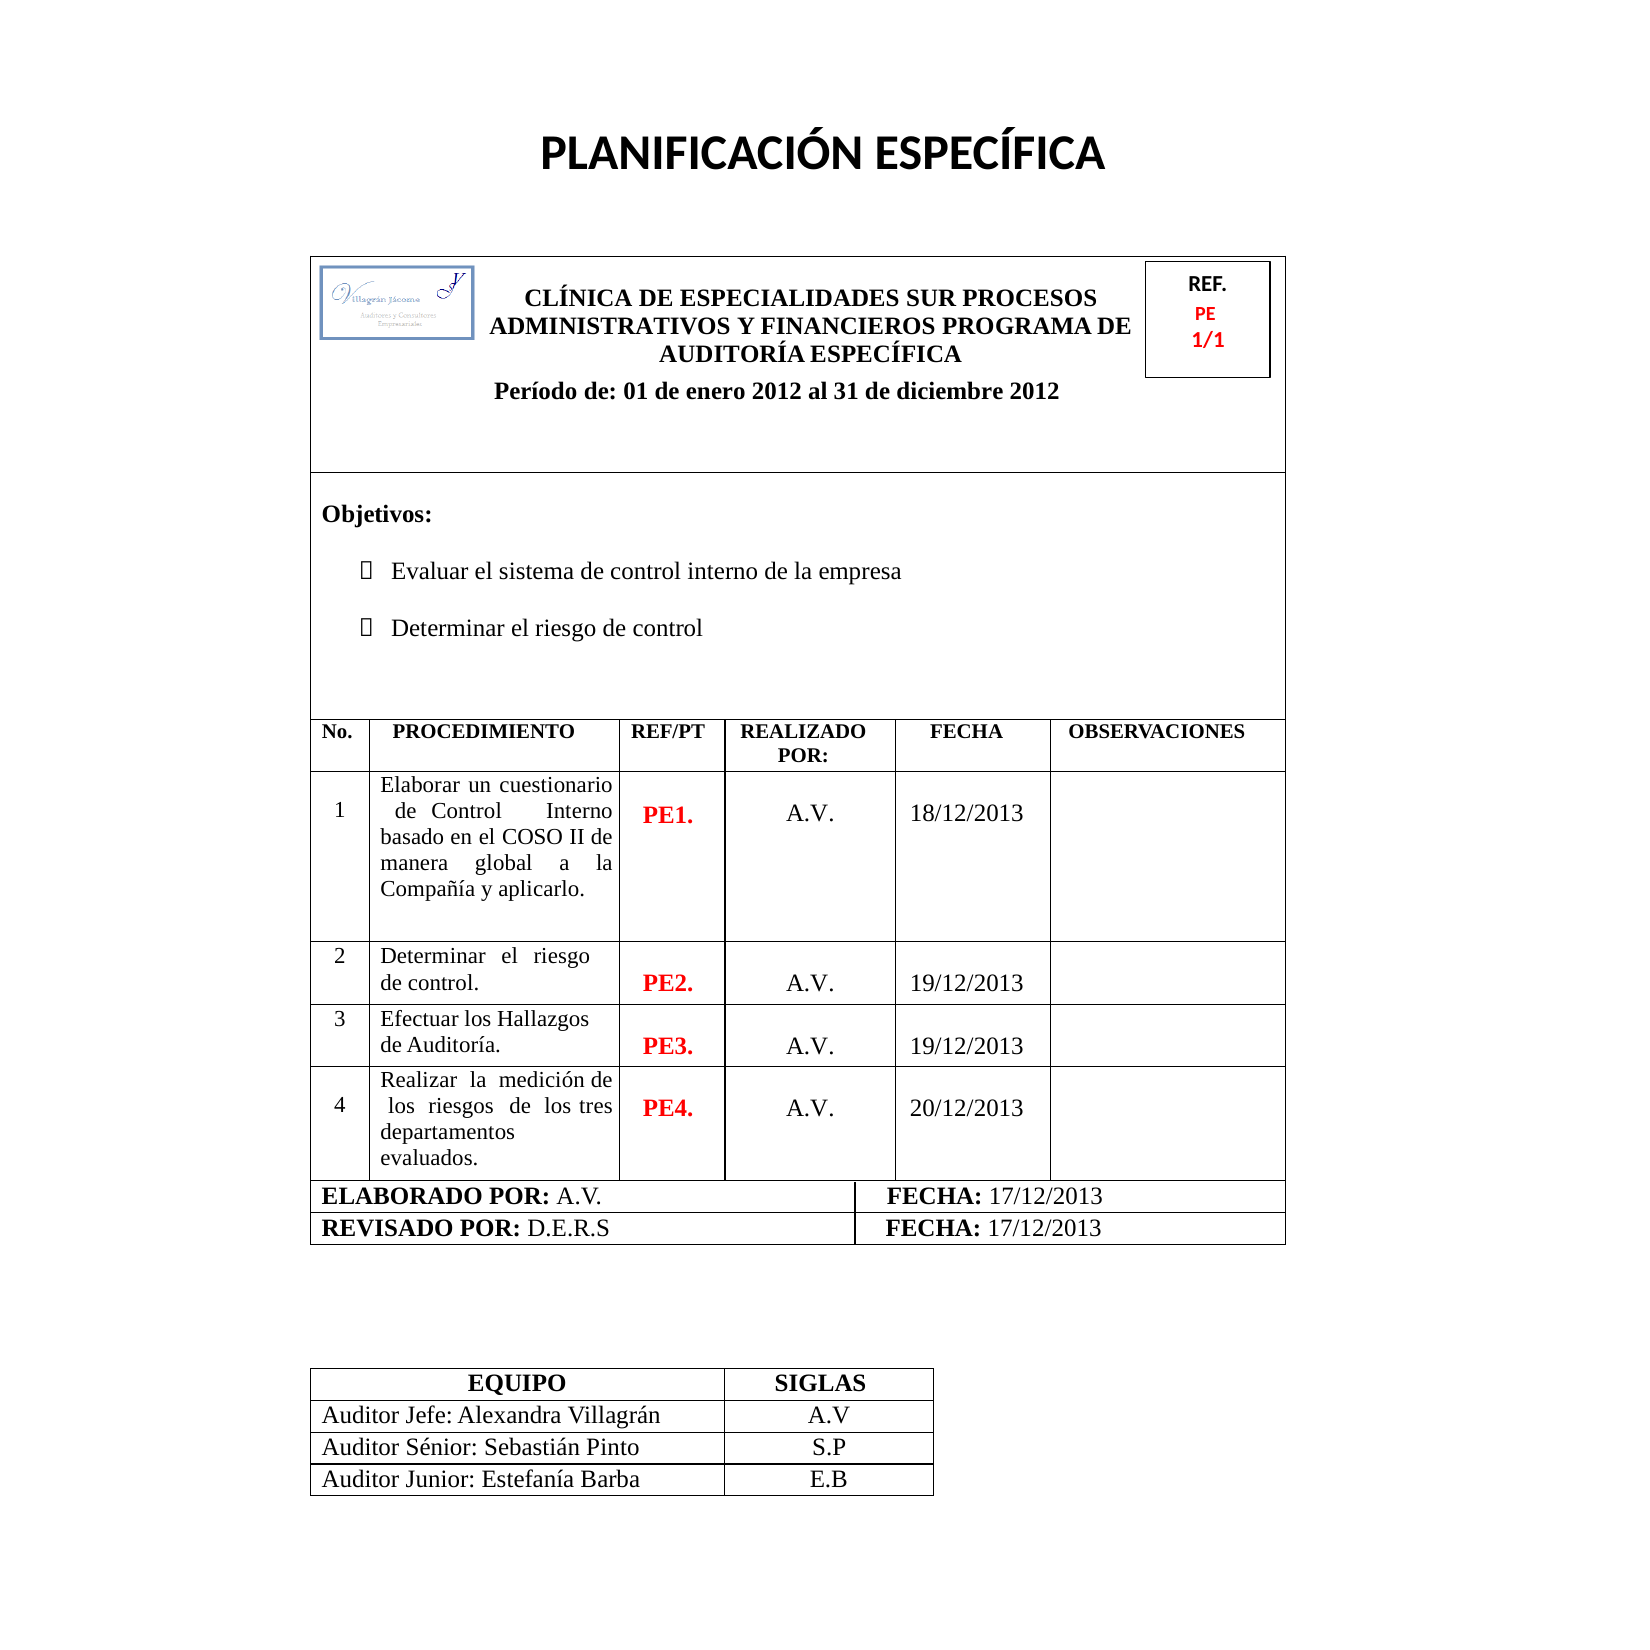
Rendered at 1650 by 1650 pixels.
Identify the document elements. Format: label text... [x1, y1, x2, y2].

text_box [310, 255, 1286, 1497]
text_box PLANIFICACIÓN ESPECÍFICA [525, 112, 1121, 188]
